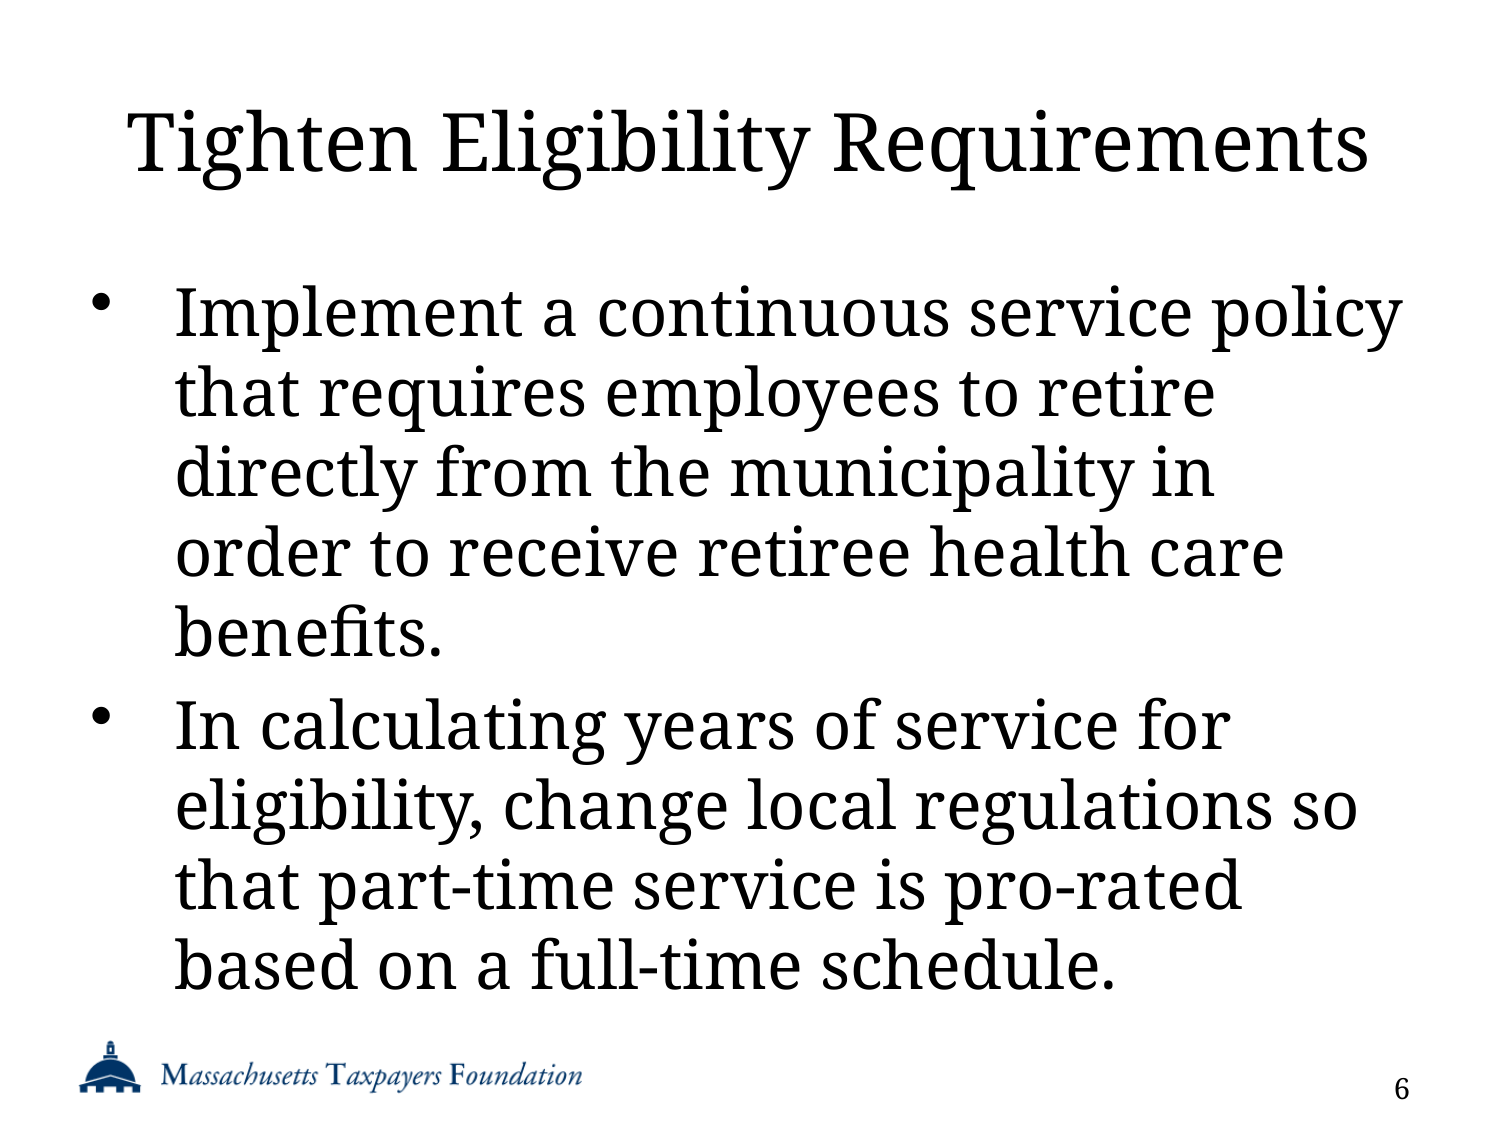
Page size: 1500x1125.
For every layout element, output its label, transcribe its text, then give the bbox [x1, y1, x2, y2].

list Implement a continuous service policy that requires employees to retire directly from the municipality in order to receive retiree health care benefits. In calculating years of service for eligibility, change local regulations so that part-time service is pro-rated based on a full-time schedule. [75, 262, 1425, 1005]
slide_number 6 [1074, 1062, 1425, 1103]
picture [74, 1035, 588, 1098]
title Tighten Eligibility Requirements [75, 45, 1425, 233]
